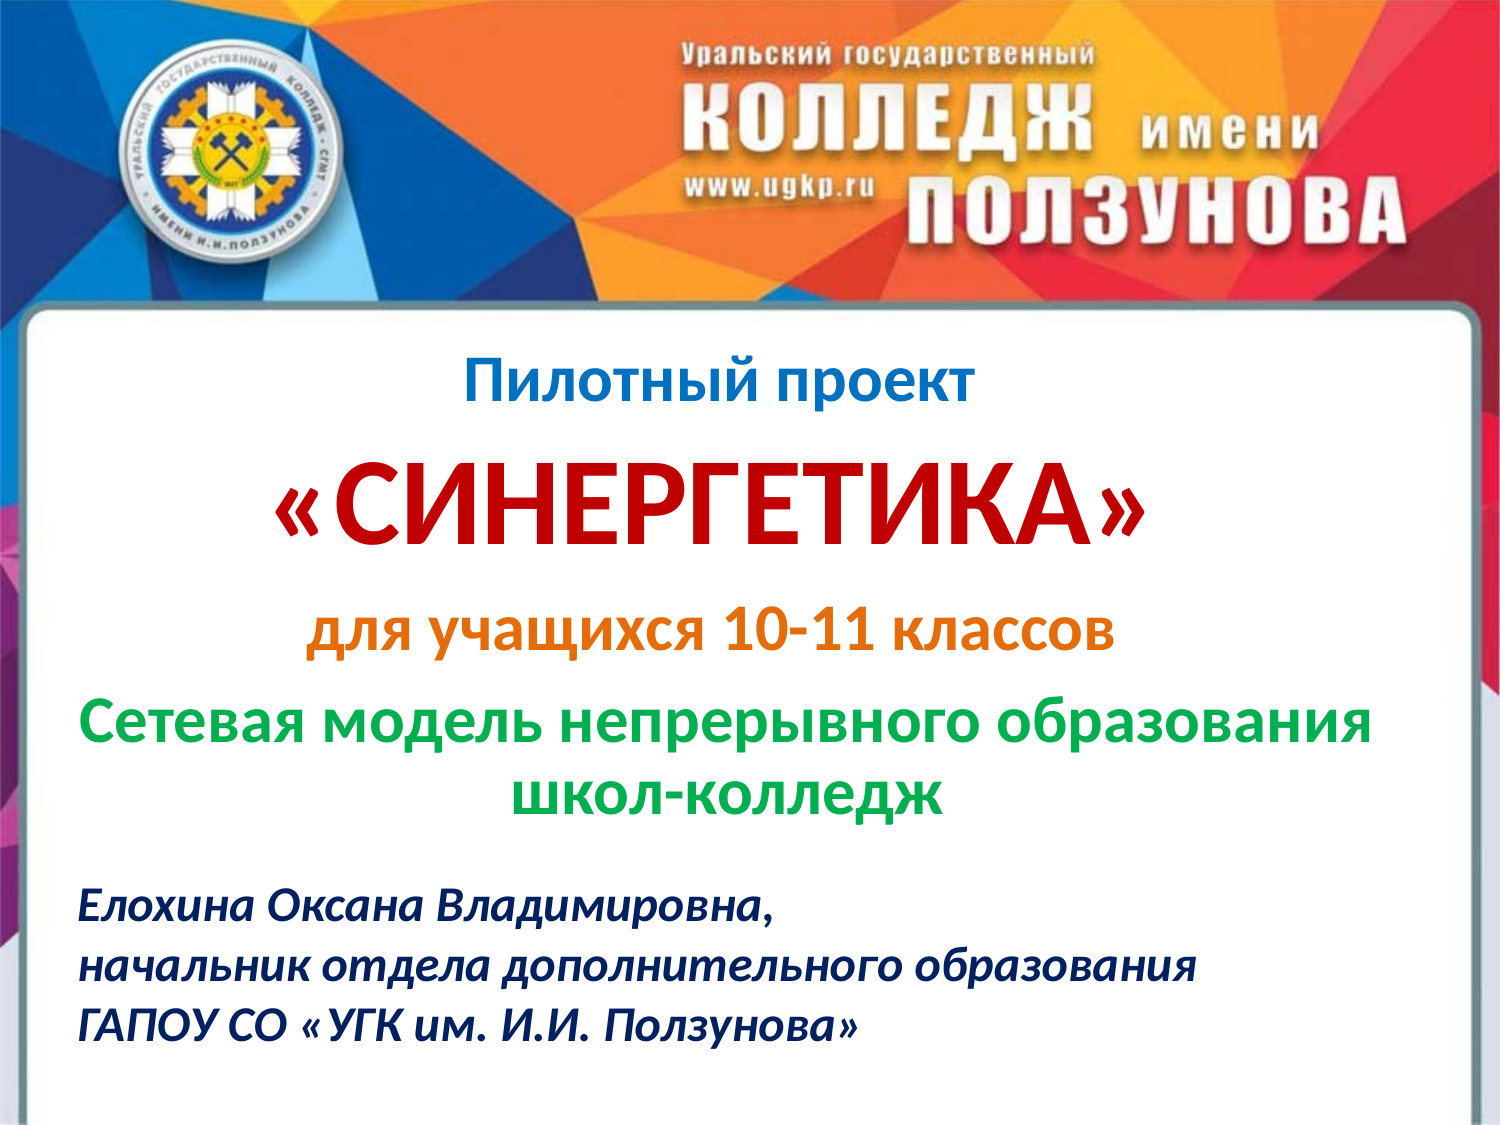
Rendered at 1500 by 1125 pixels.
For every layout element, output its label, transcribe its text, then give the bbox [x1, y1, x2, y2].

picture [0, 0, 1500, 1125]
text_box Елохина Оксана Владимировна, начальник отдела дополнительного образования ГАПОУ СО «УГК им. И.И. Ползунова» [62, 863, 1392, 1059]
subtitle Пилотный проект «СИНЕРГЕТИКА» для учащихся 10-11 классов Сетевая модель непрерывного образования школ-колледж [30, 336, 1424, 839]
